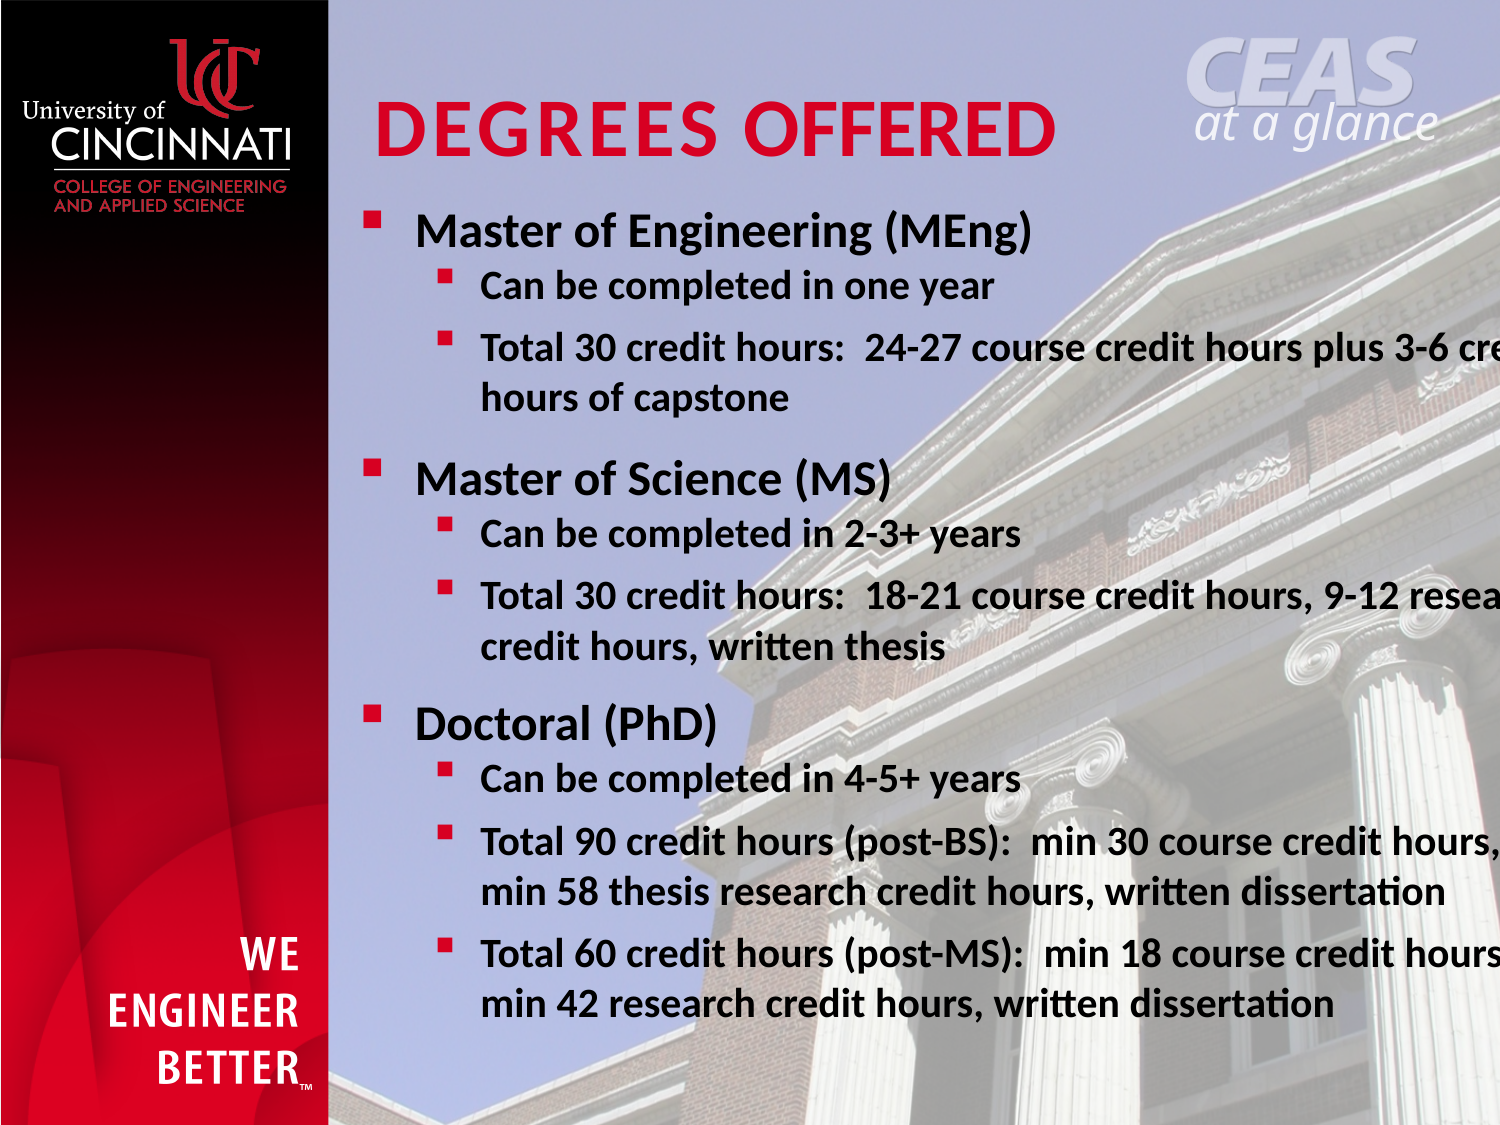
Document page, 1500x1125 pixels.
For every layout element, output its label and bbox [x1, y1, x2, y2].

picture [0, 0, 1500, 1125]
text_box [1178, 20, 1478, 160]
